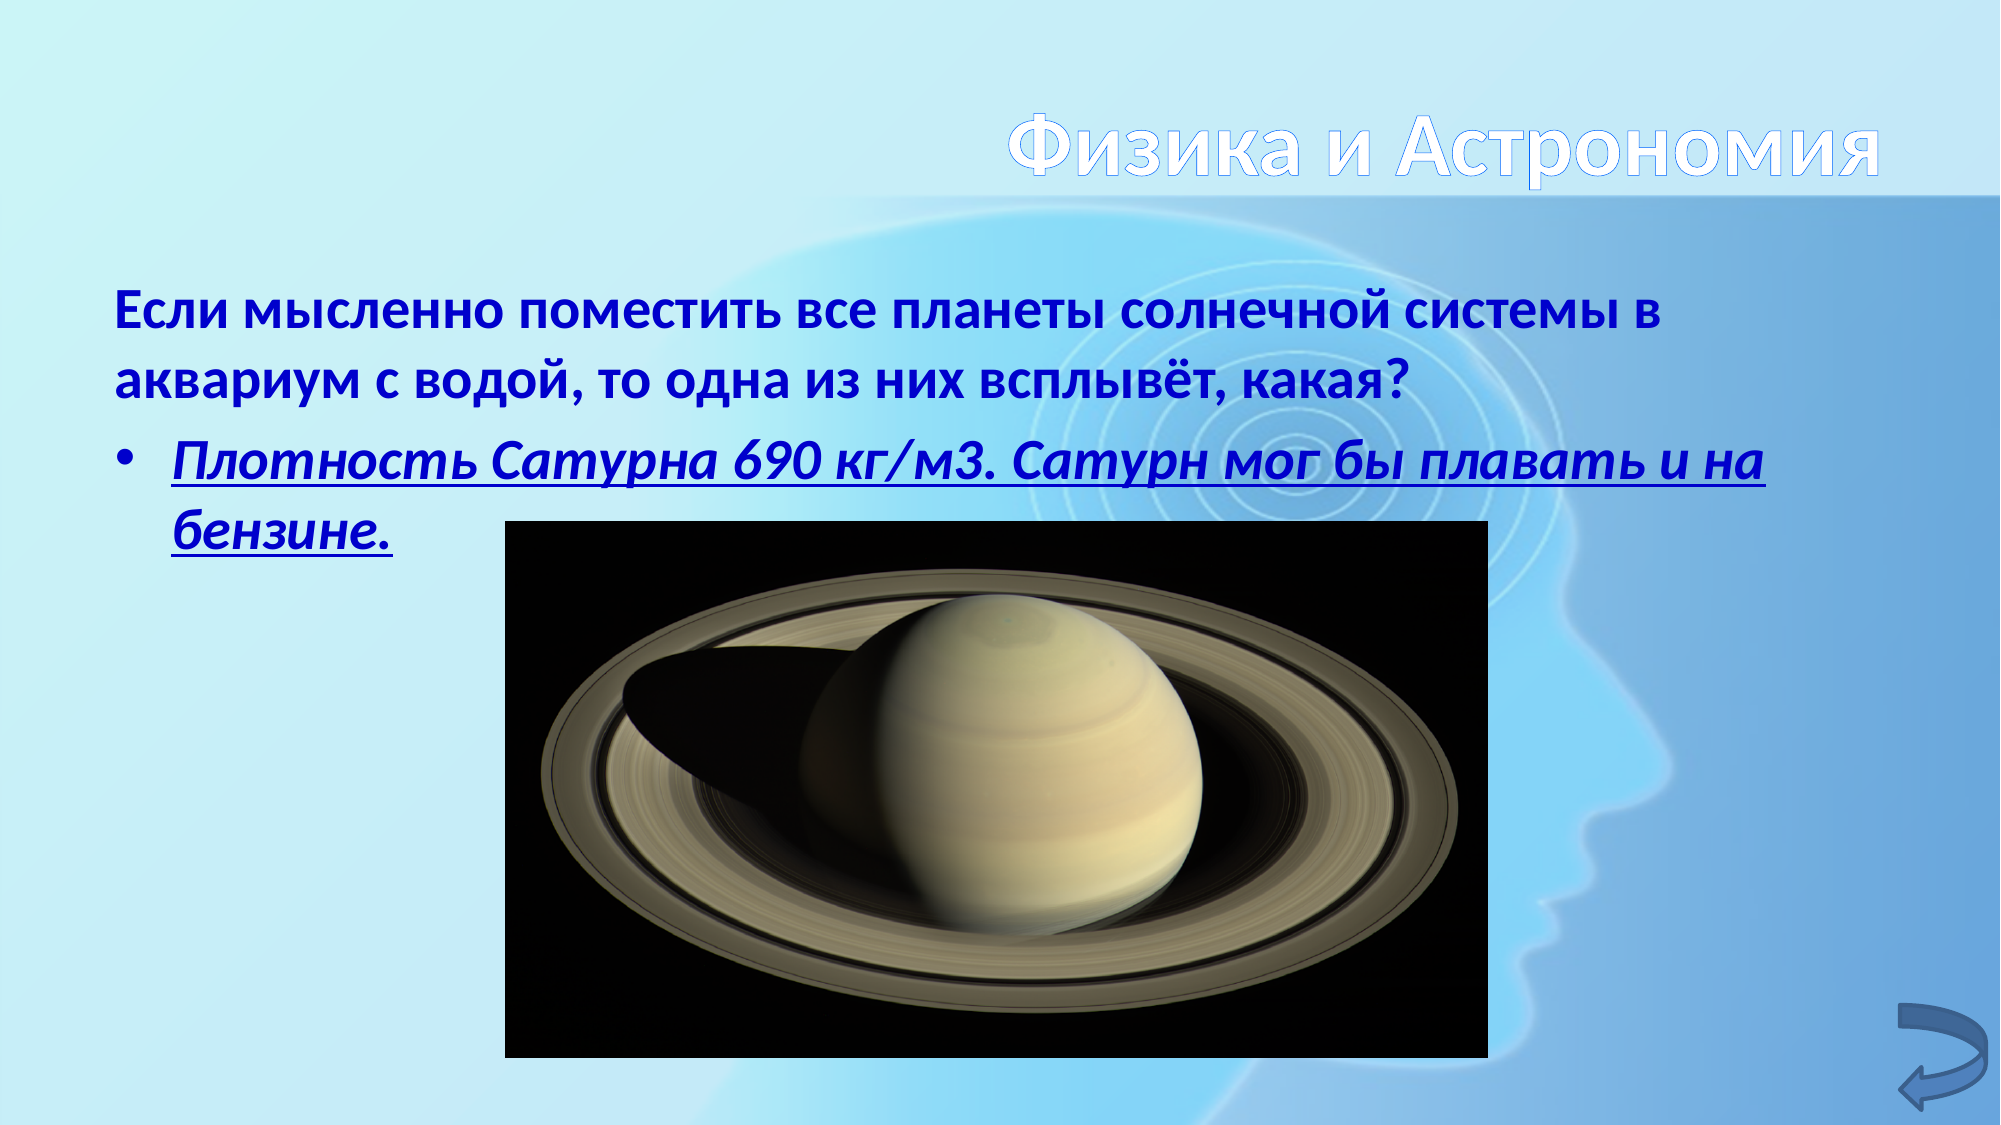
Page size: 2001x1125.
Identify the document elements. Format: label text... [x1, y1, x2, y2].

title Физика и Астрономия [99, 45, 1900, 233]
text_box [1897, 1002, 1989, 1112]
picture [0, 0, 2000, 1125]
list Если мысленно поместить все планеты солнечной системы в аквариум с водой, то одна из них всплывёт, какая? Плотность Сатурна 690 кг/м3. Сатурн мог бы плавать и на бензине. [99, 262, 1900, 1005]
